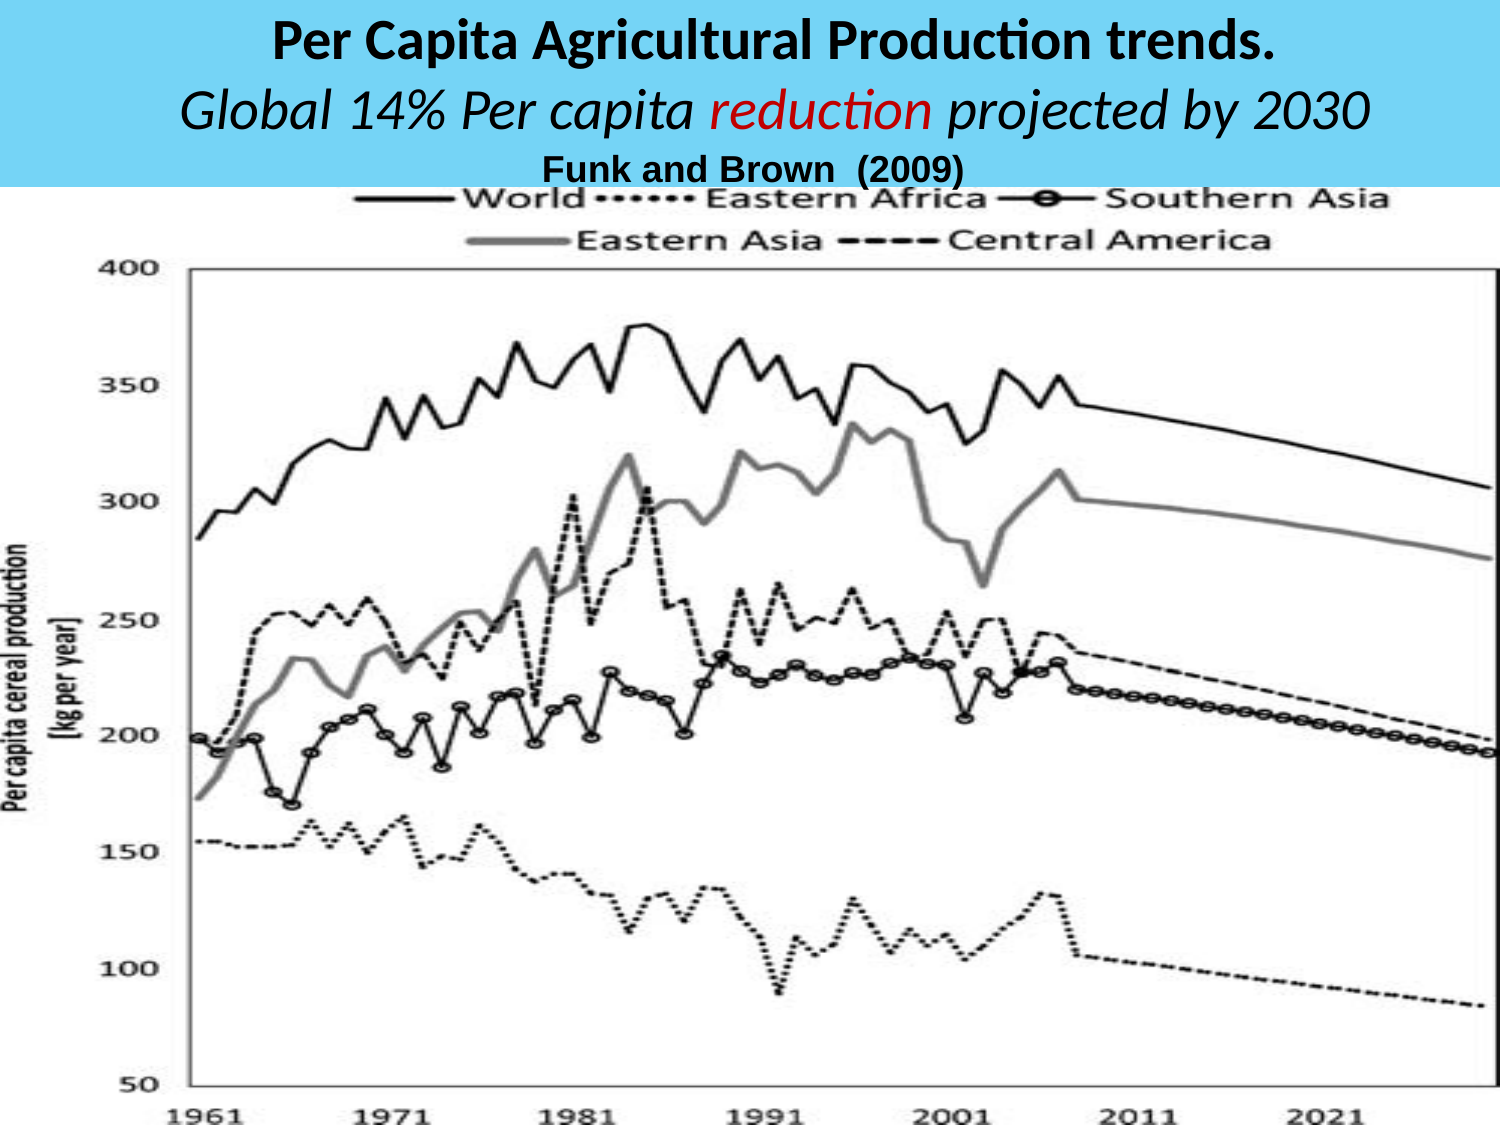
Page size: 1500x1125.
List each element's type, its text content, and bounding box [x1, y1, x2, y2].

text_box Funk and Brown (2009) [527, 137, 981, 185]
title Per Capita Agricultural Production trends. Global 14% Per capita reduction projected by 2030 [49, 0, 1500, 187]
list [0, 187, 1500, 1125]
